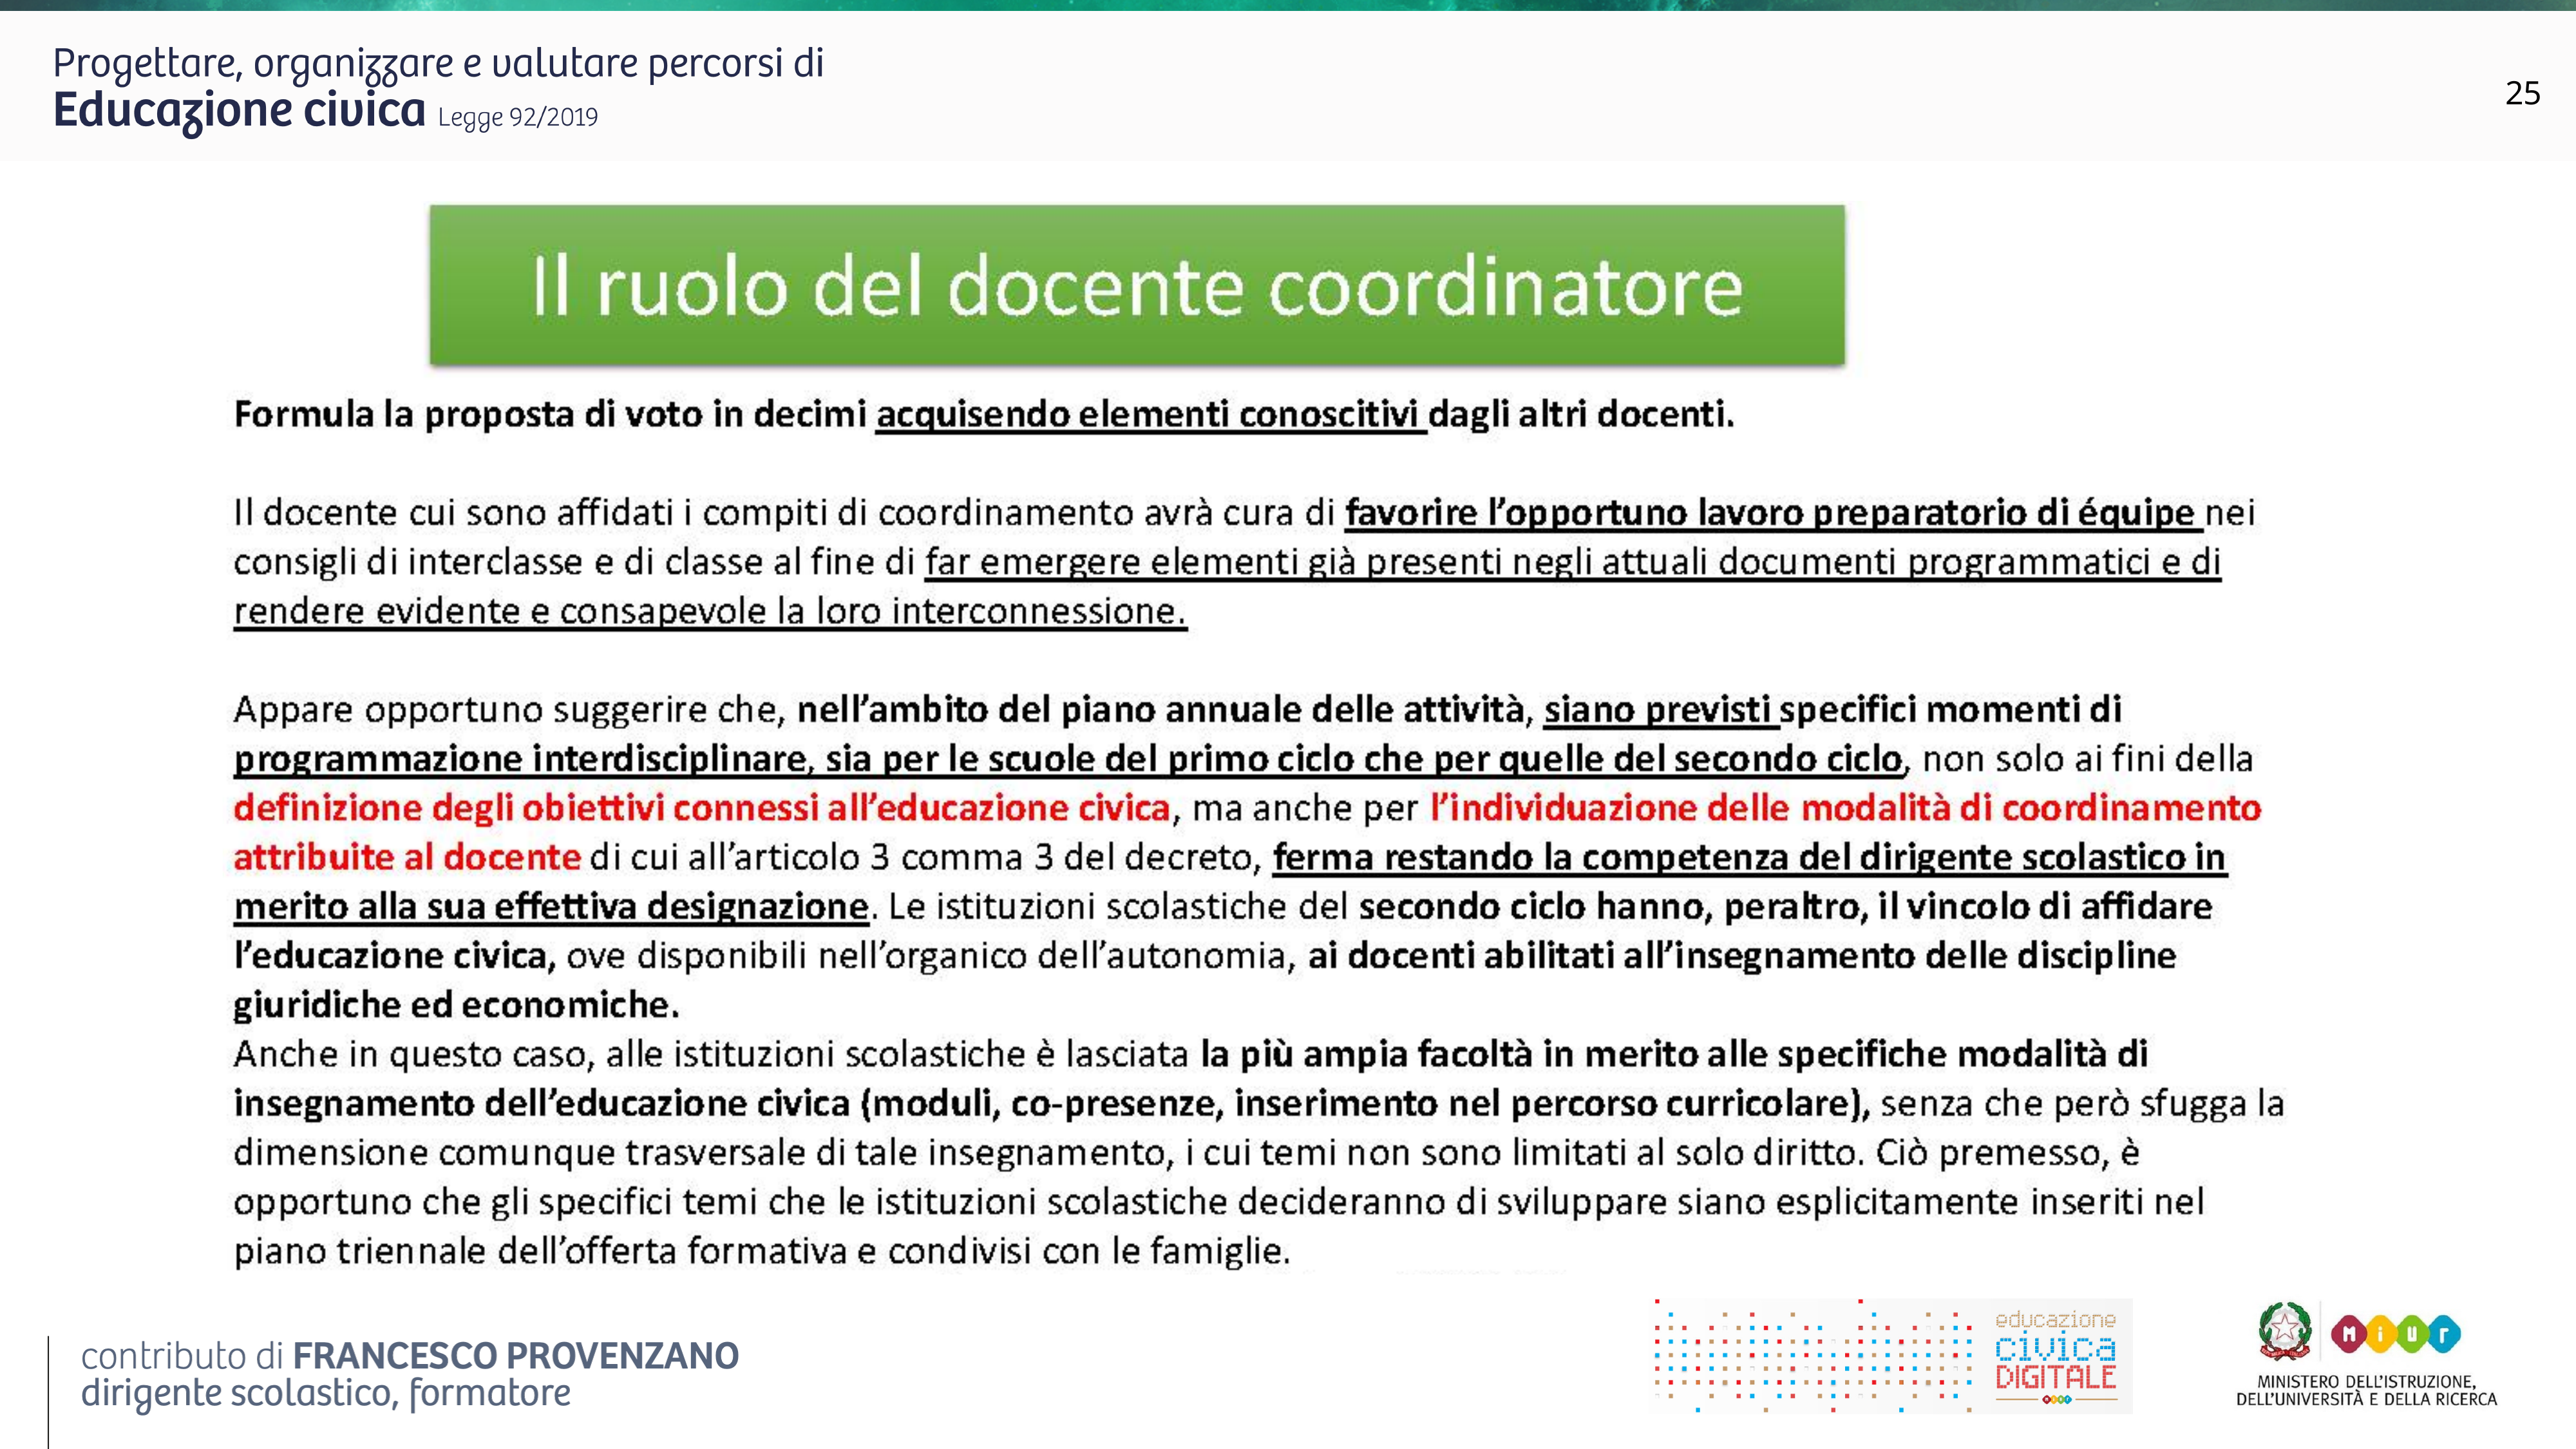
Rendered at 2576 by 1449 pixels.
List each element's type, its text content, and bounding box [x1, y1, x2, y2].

picture [222, 201, 2302, 1449]
slide_number 25 [2499, 66, 2548, 118]
picture [48, 1336, 749, 1449]
picture [2215, 1293, 2521, 1415]
picture [0, 0, 2576, 161]
